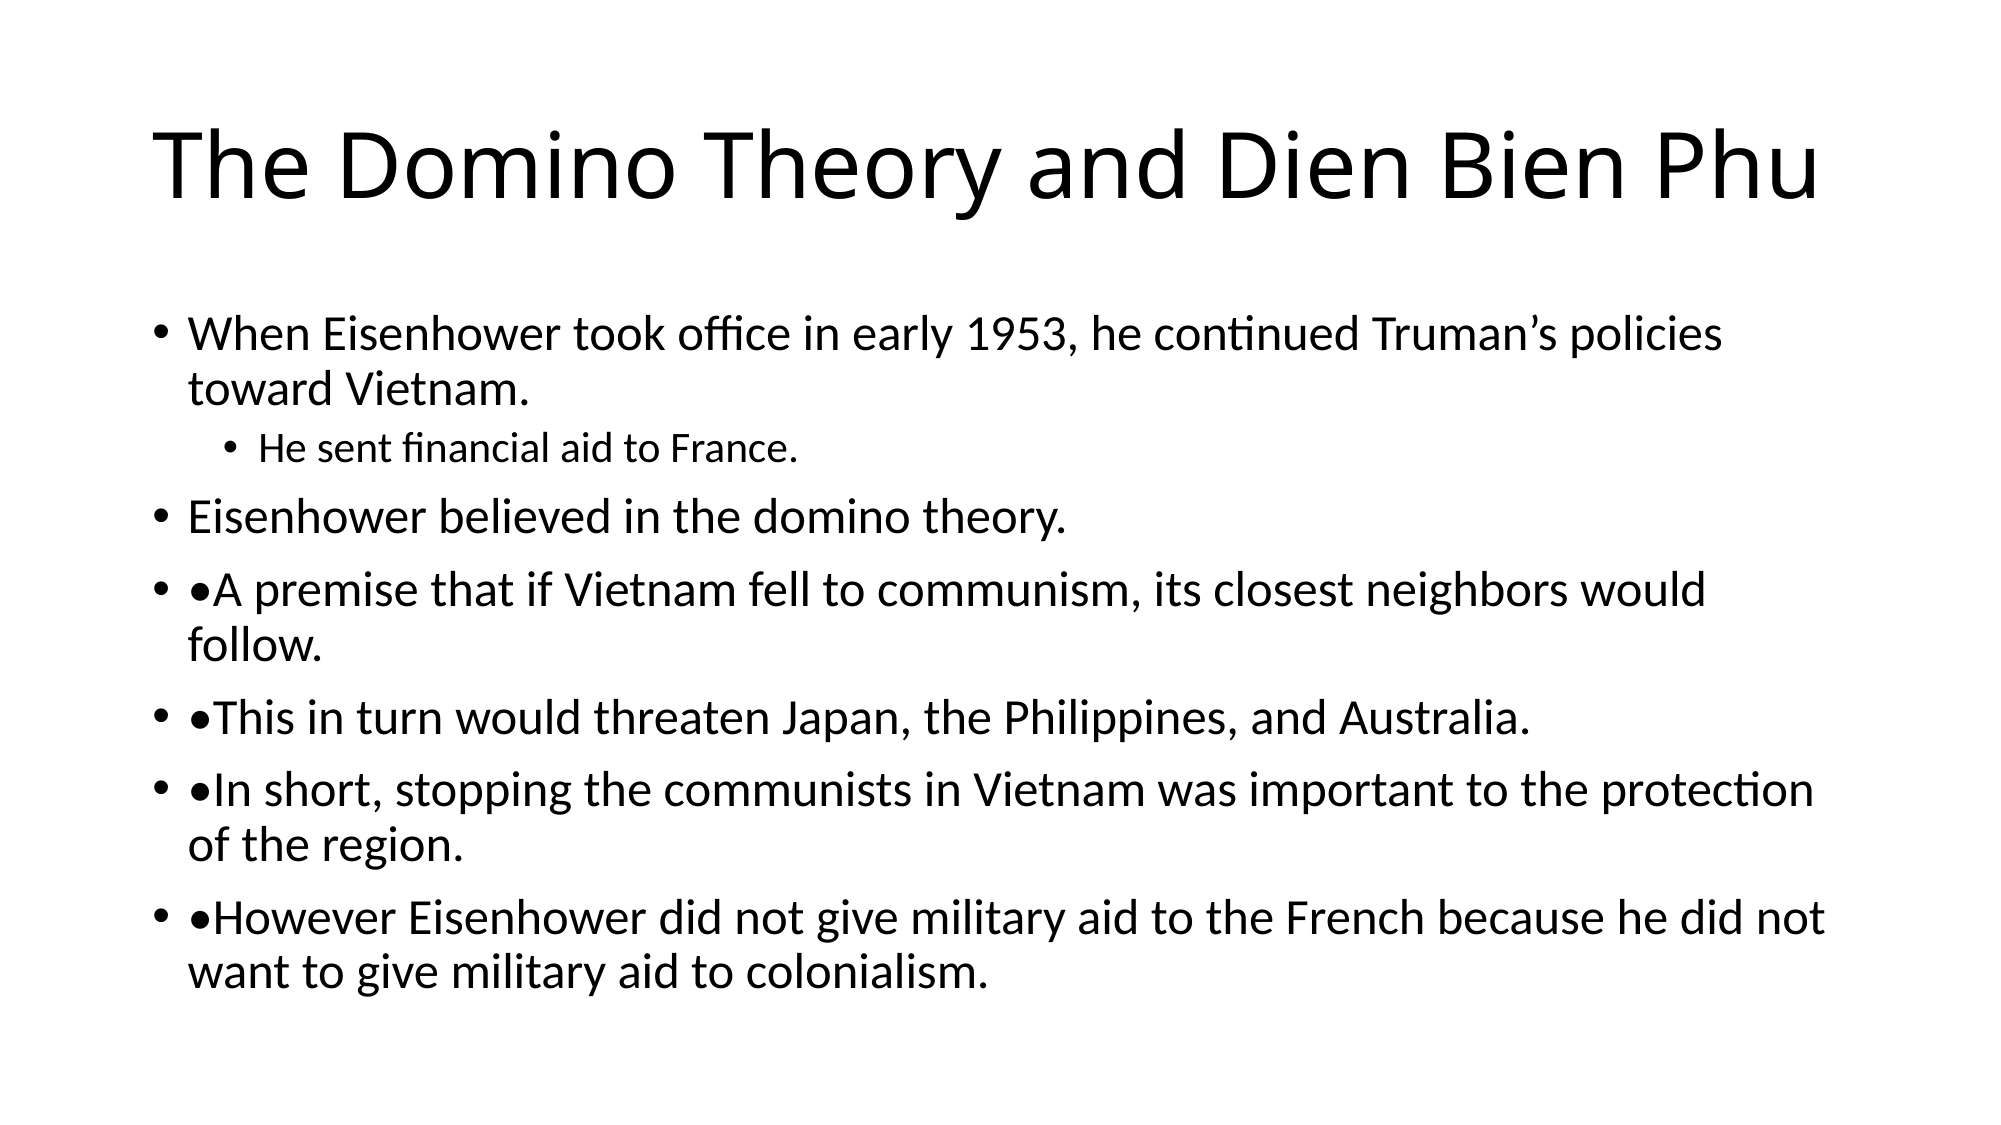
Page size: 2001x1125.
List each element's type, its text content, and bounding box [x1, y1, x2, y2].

title The Domino Theory and Dien Bien Phu [137, 59, 1863, 278]
list When Eisenhower took office in early 1953, he continued Truman’s policies toward Vietnam. He sent financial aid to France. Eisenhower believed in the domino theory. •A premise that if Vietnam fell to communism, its closest neighbors would follow. •This in turn would threaten Japan, the Philippines, and Australia. •In short, stopping the communists in Vietnam was important to the protection of the region. •However Eisenhower did not give military aid to the French because he did not want to give military aid to colonialism. [137, 299, 1863, 1014]
